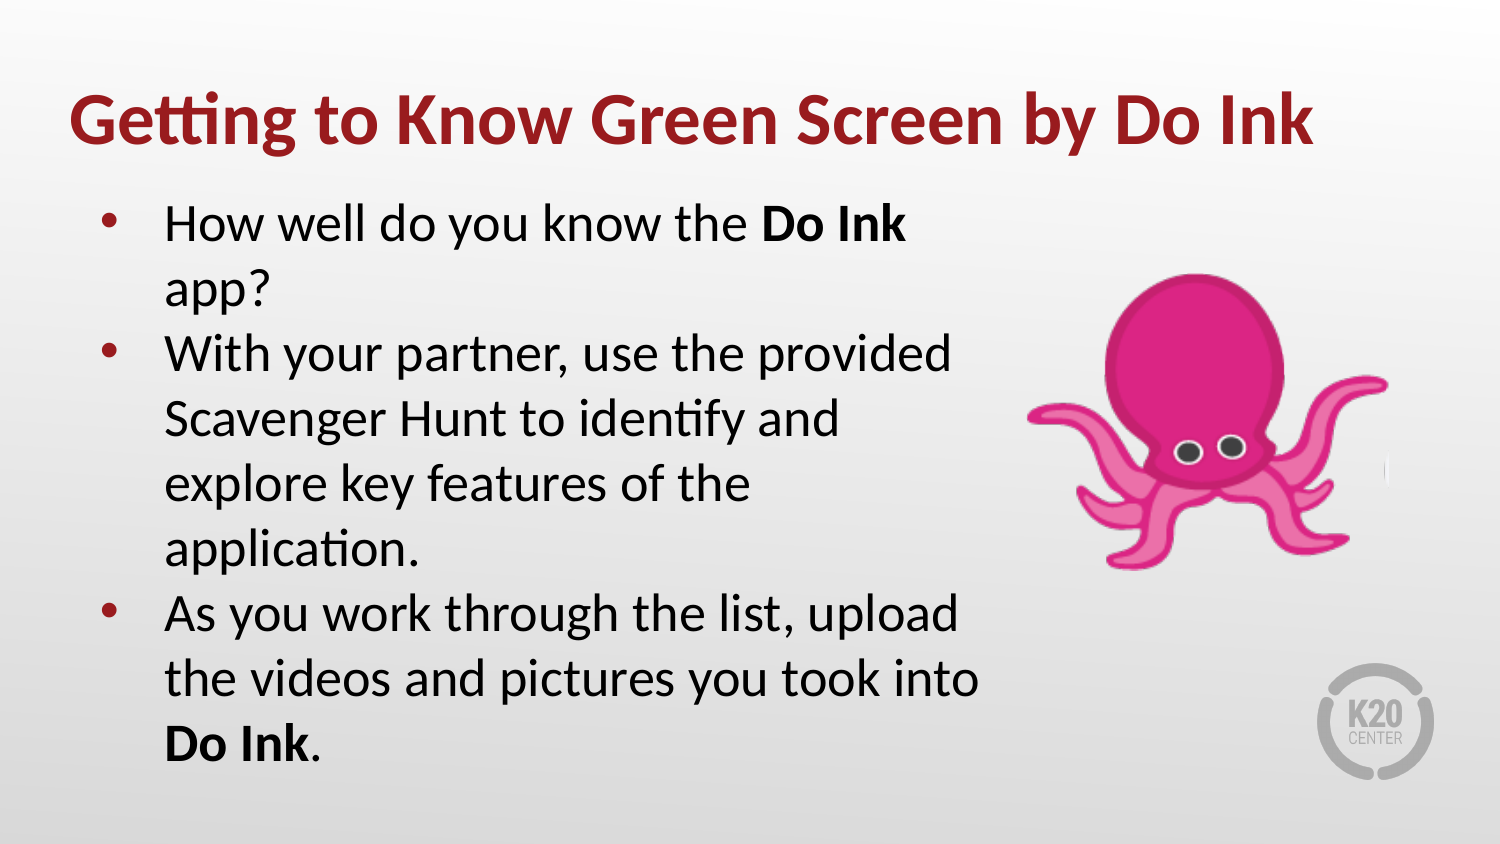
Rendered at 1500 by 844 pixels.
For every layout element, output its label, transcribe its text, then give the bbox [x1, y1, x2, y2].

picture [1300, 646, 1451, 797]
title Getting to Know Green Screen by Do Ink [69, 18, 1351, 160]
picture [1026, 273, 1390, 571]
list How well do you know the Do Ink app? With your partner, use the provided Scavenger Hunt to identify and explore key features of the application. As you work through the list, upload the videos and pictures you took into Do Ink. [74, 172, 999, 782]
